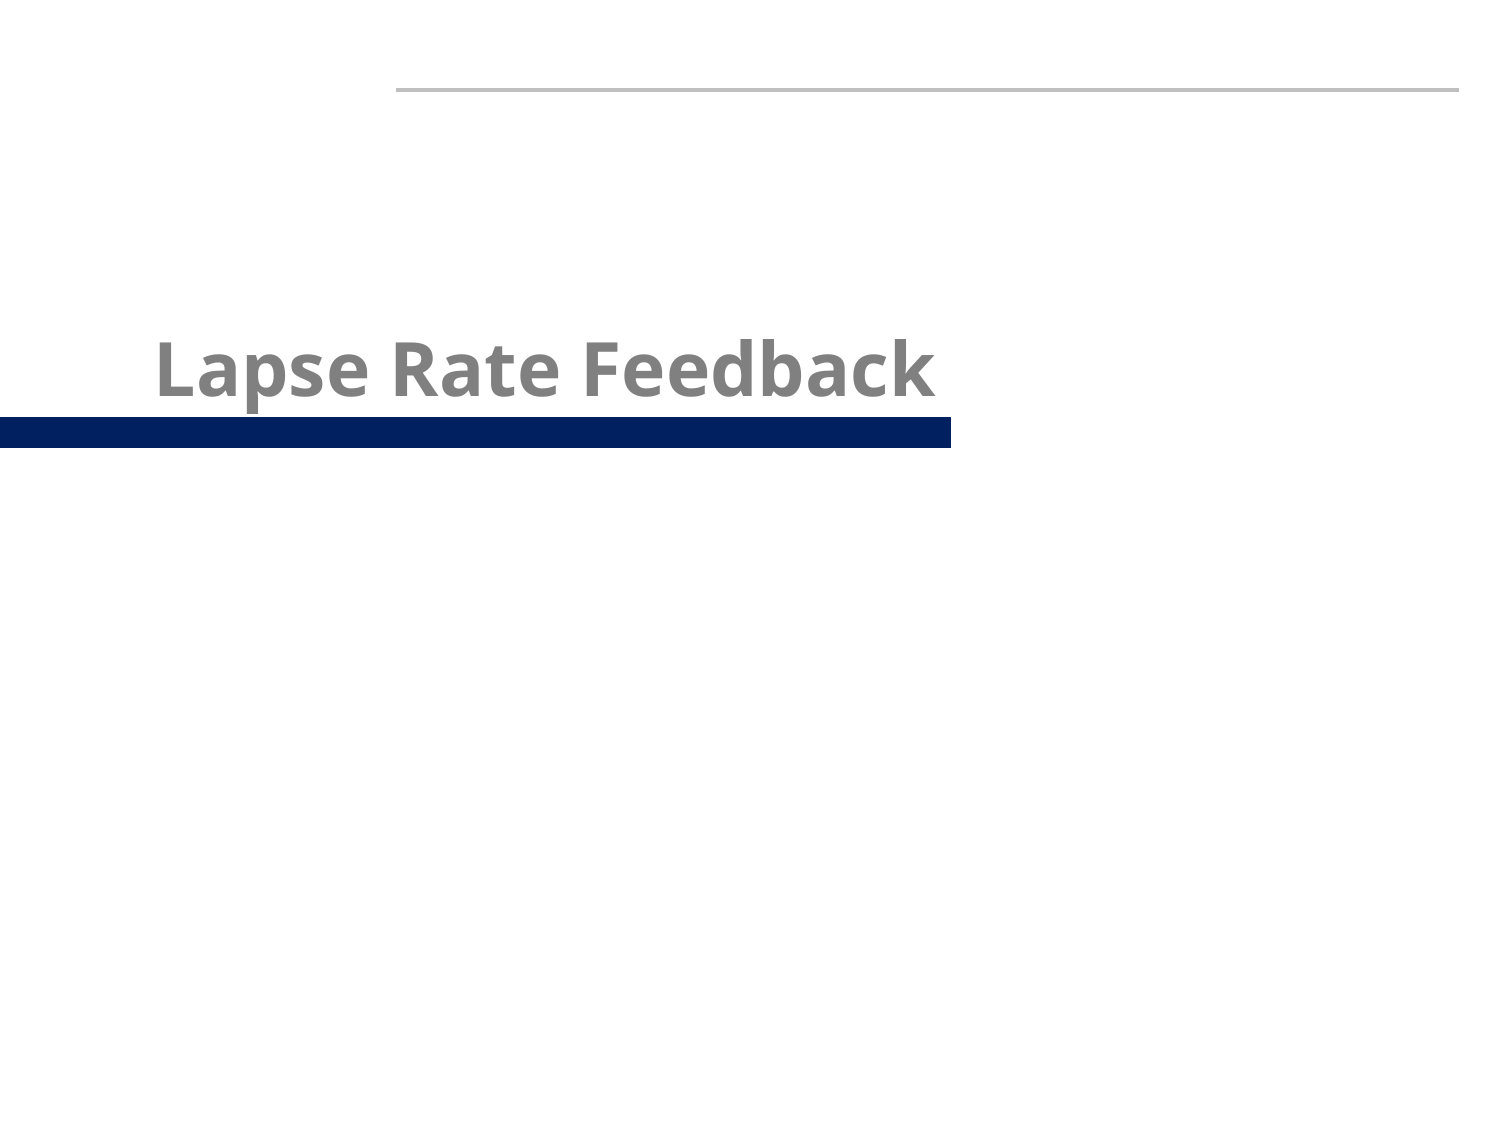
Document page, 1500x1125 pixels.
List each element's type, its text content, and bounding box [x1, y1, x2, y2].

text_box Lapse Rate Feedback [0, 314, 951, 420]
